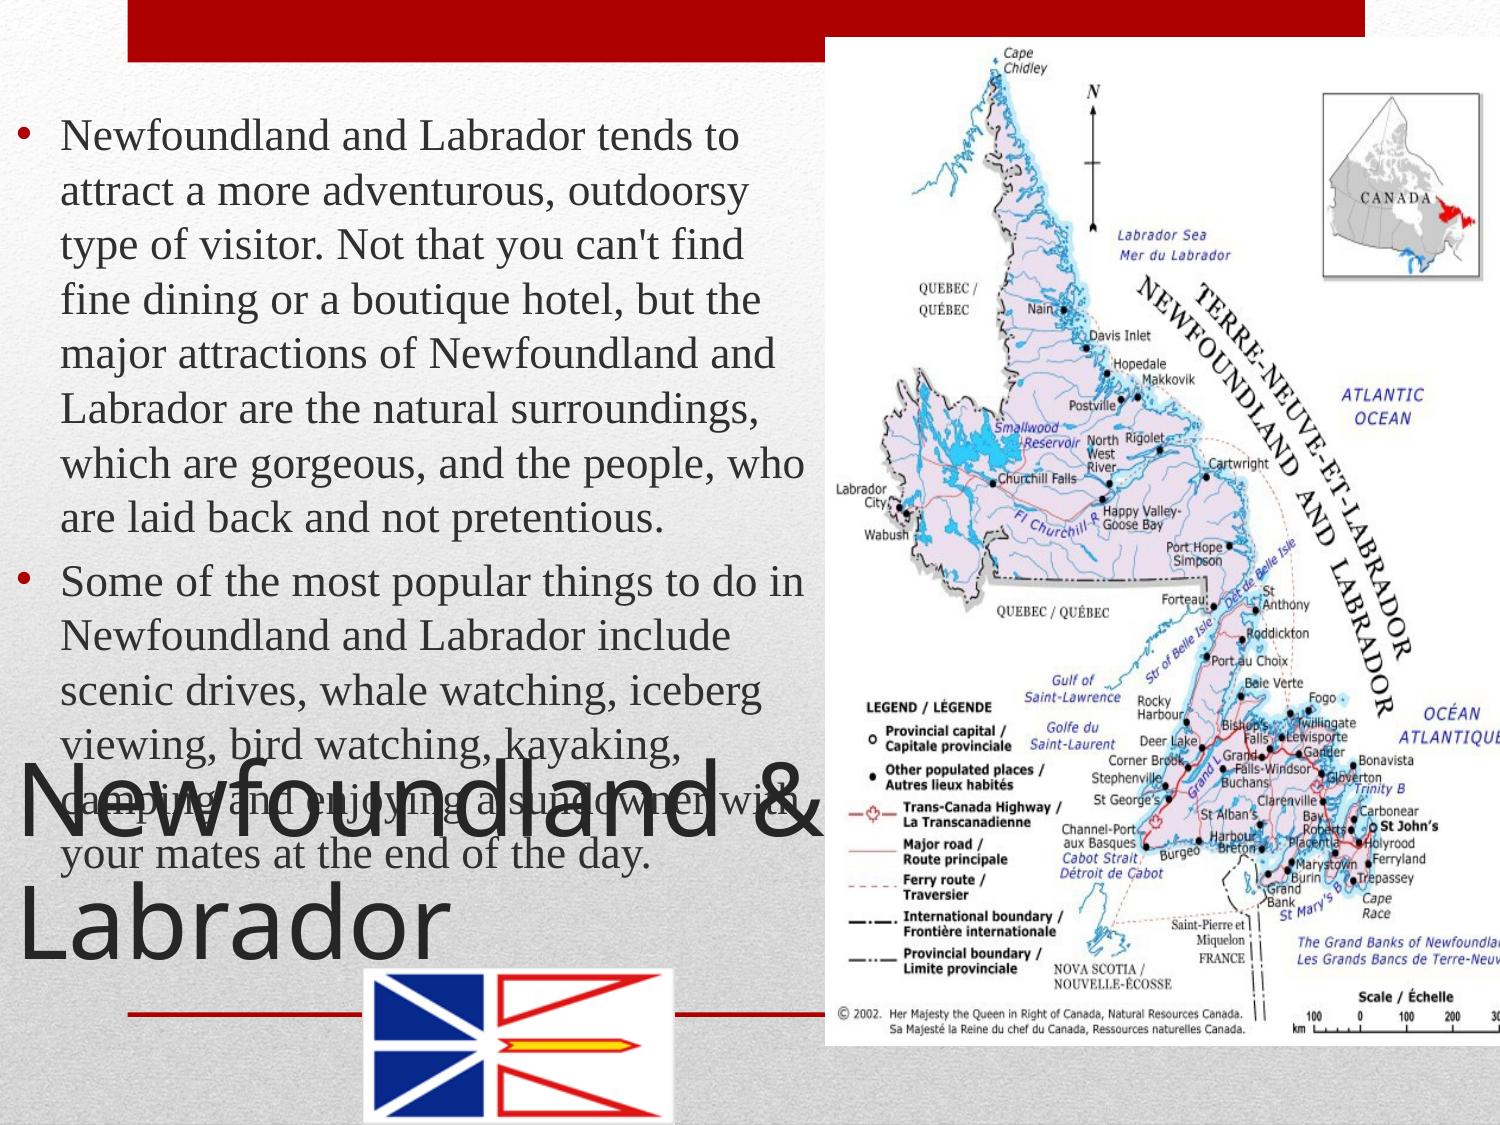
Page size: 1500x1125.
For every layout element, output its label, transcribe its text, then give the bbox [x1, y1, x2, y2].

picture [361, 966, 676, 1125]
title Newfoundland & Labrador [0, 725, 819, 988]
picture [824, 36, 1500, 1047]
list Newfoundland and Labrador tends to attract a more adventurous, outdoorsy type of visitor. Not that you can't find fine dining or a boutique hotel, but the major attractions of Newfoundland and Labrador are the natural surroundings, which are gorgeous, and the people, who are laid back and not pretentious. Some of the most popular things to do in Newfoundland and Labrador include scenic drives, whale watching, iceberg viewing, bird watching, kayaking, camping and enjoying a sundowner with your mates at the end of the day. [1, 97, 819, 725]
